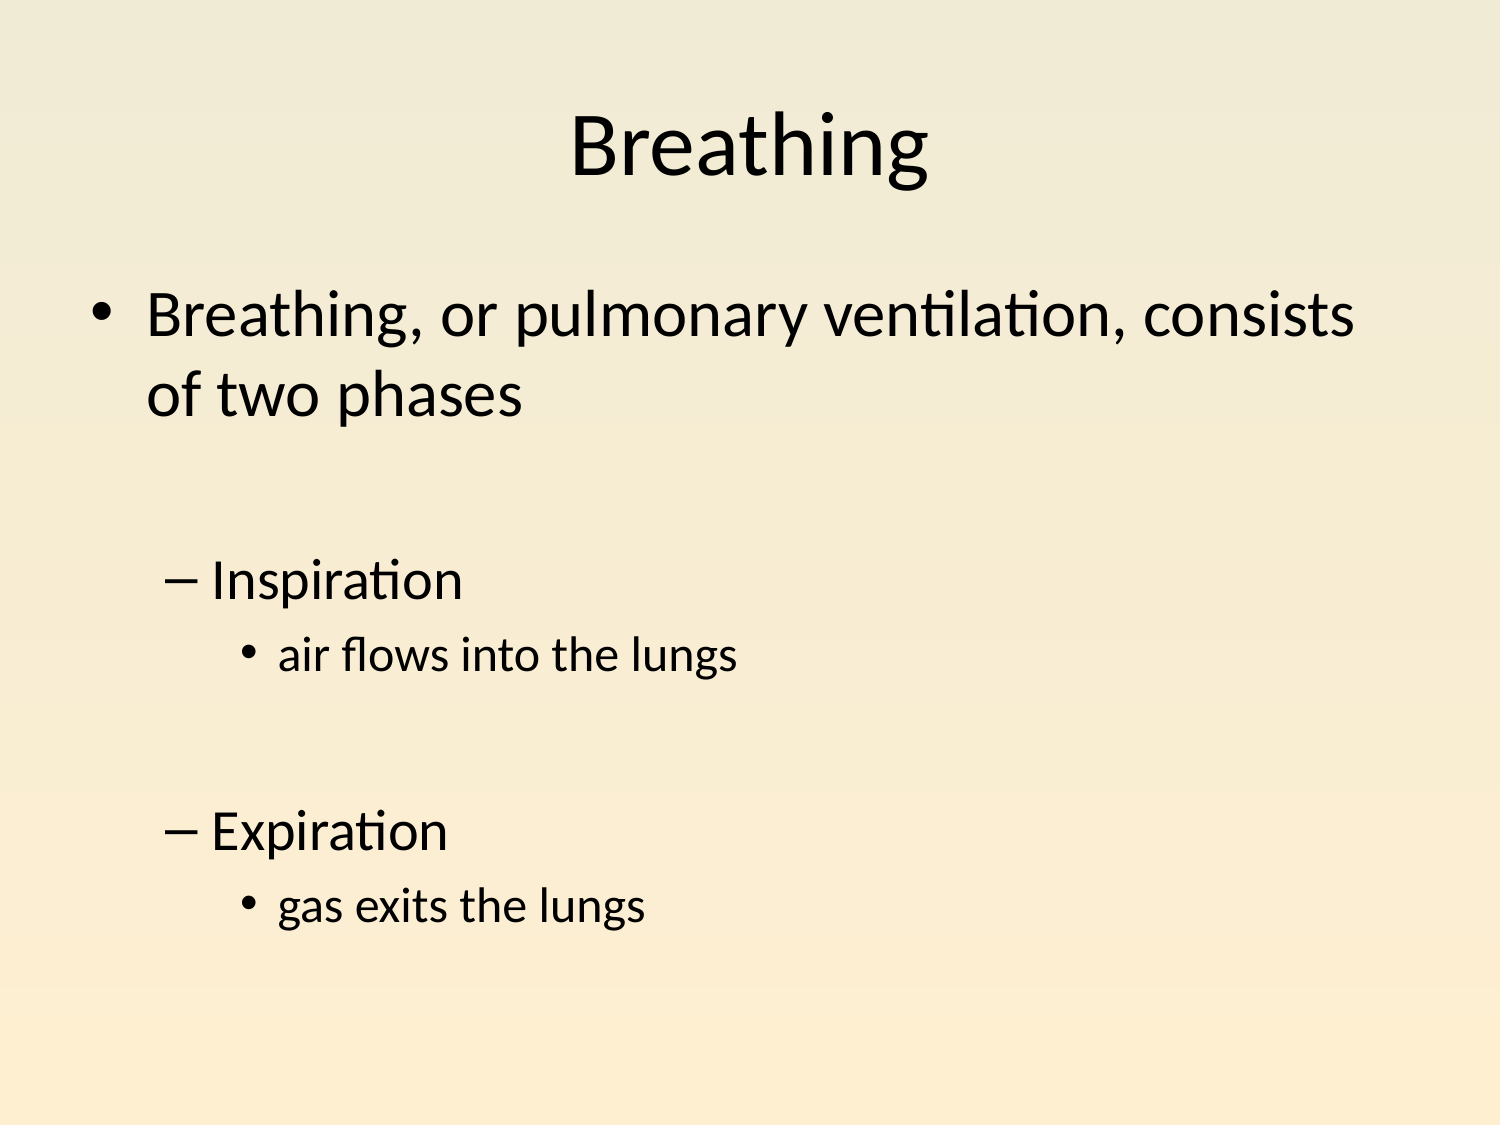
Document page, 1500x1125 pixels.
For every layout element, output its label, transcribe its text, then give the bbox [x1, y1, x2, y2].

list Breathing, or pulmonary ventilation, consists of two phases Inspiration air flows into the lungs Expiration gas exits the lungs [75, 262, 1425, 1005]
title Breathing [75, 45, 1425, 233]
